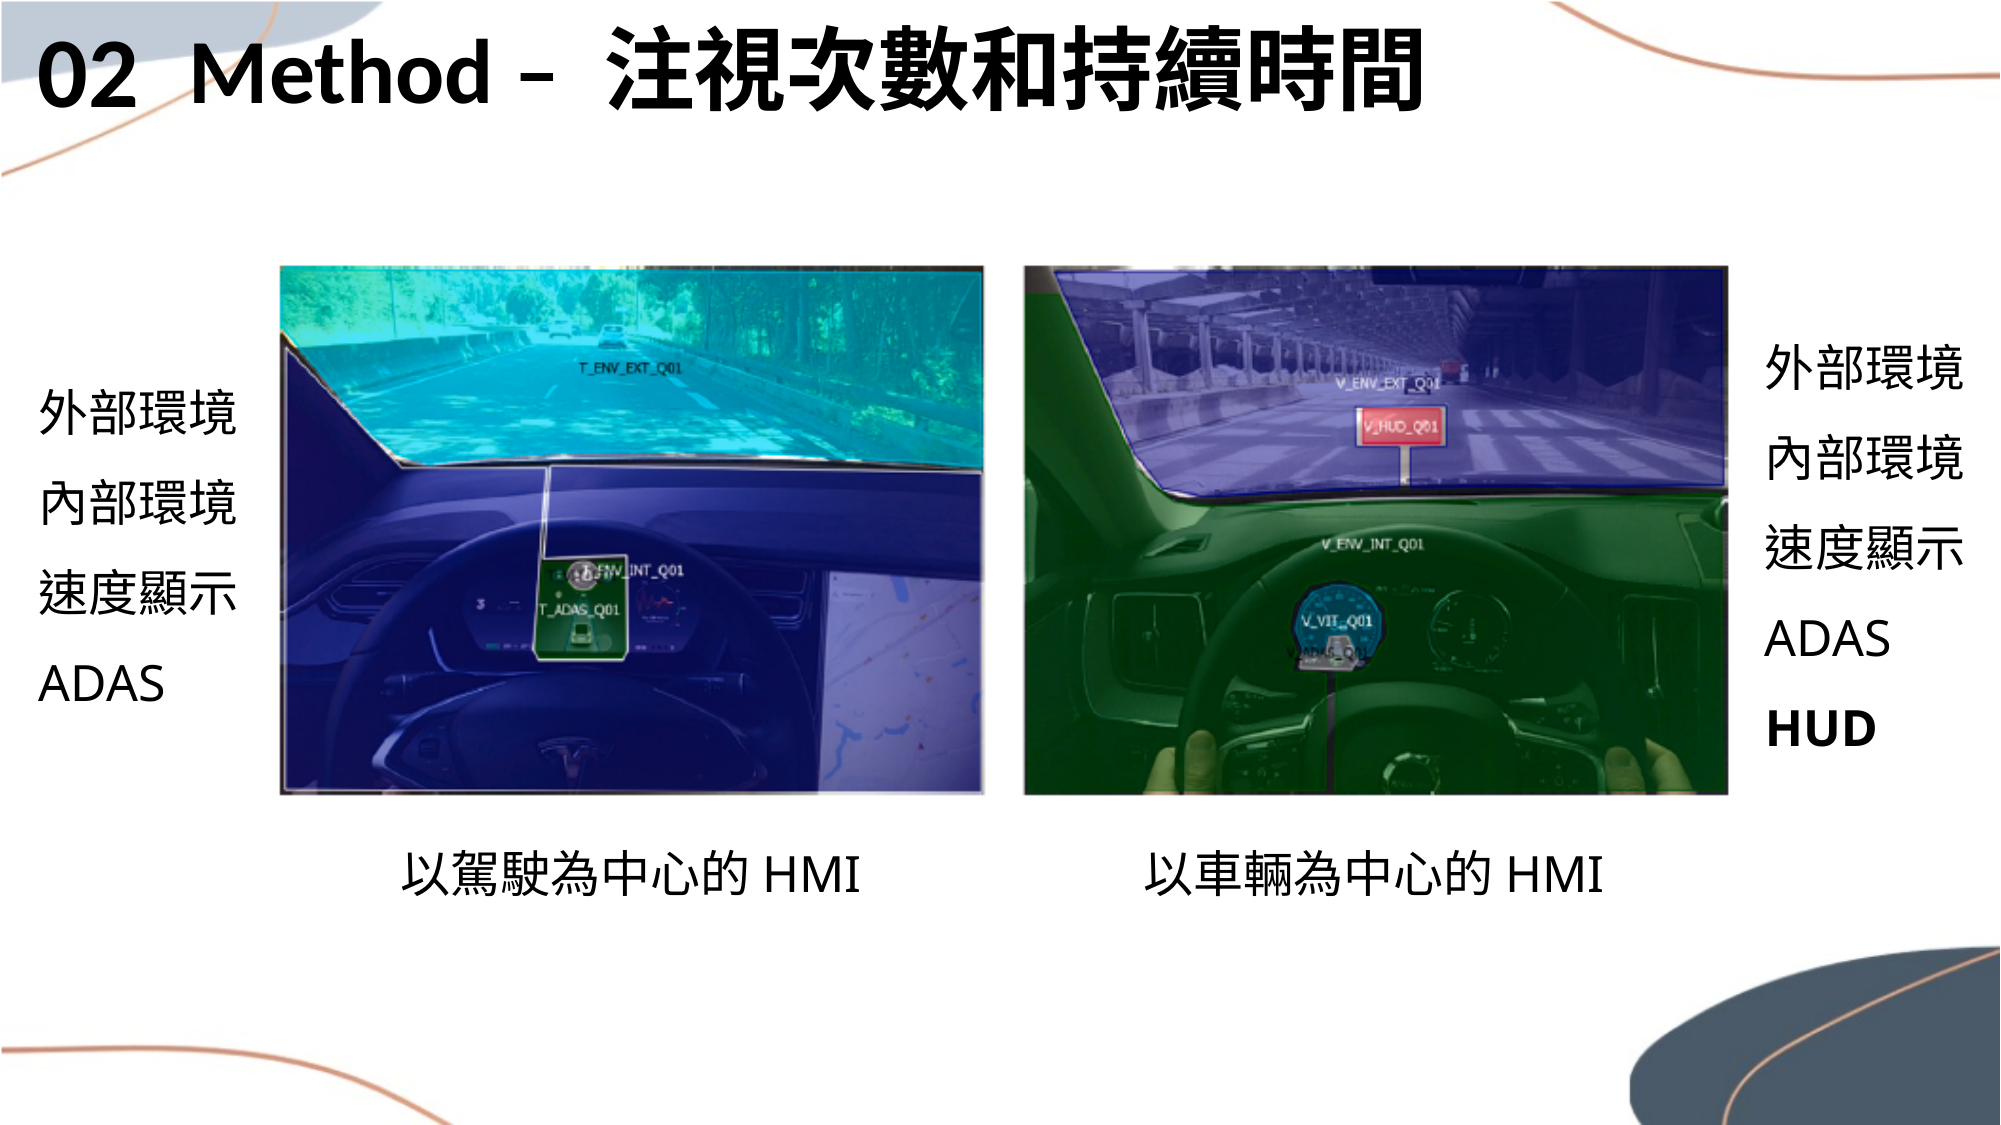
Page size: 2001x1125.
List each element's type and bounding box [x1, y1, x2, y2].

picture [0, 0, 2000, 1125]
text_box [269, 251, 1731, 920]
